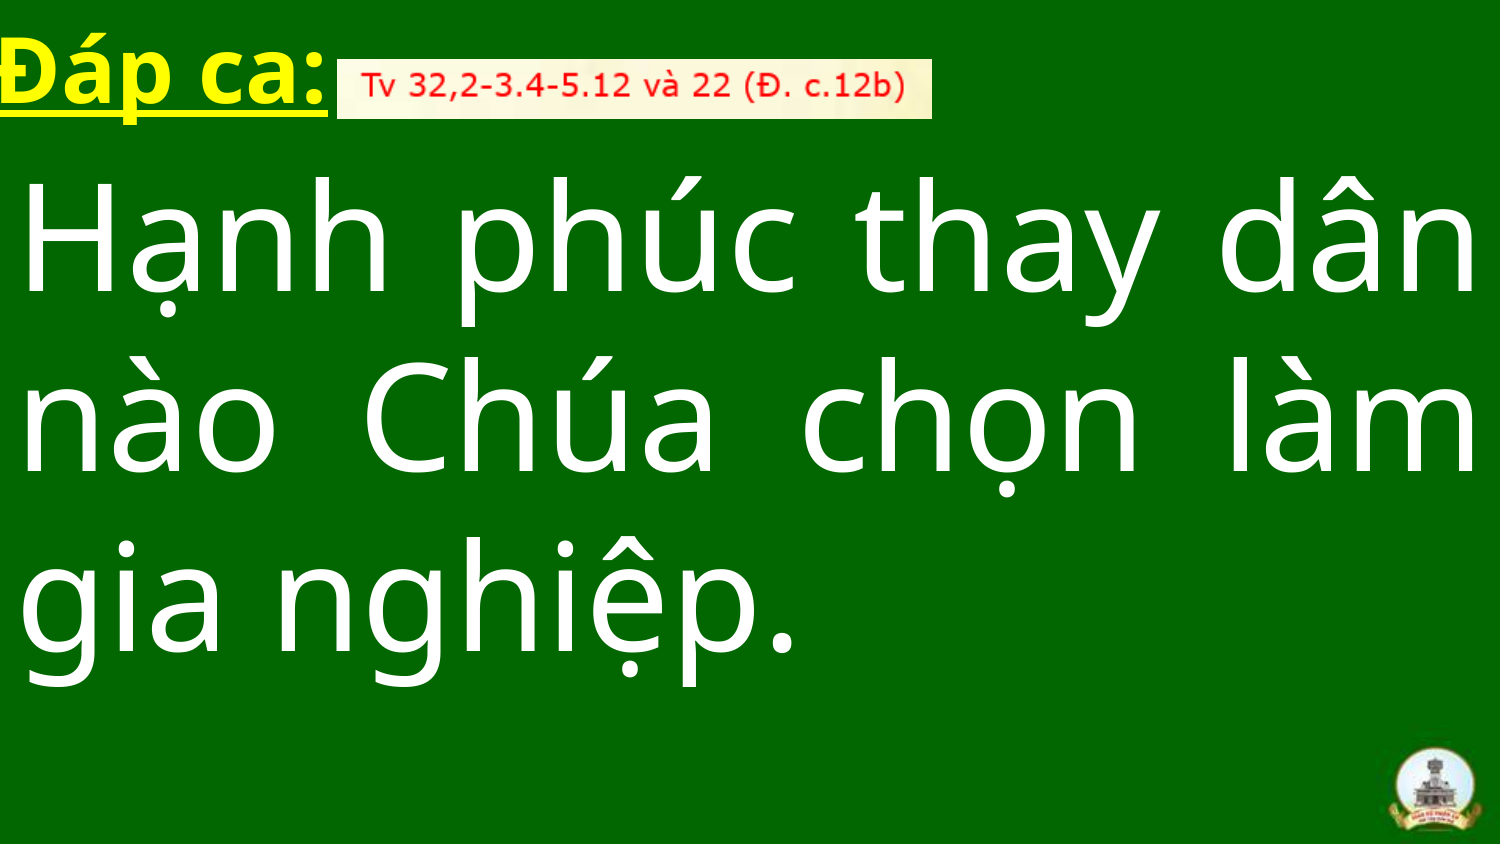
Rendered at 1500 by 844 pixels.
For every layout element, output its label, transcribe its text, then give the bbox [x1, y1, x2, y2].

text_box Đáp ca: [0, 4, 343, 129]
subtitle Hạnh phúc thay dân nào Chúa chọn làm gia nghiệp. [0, 134, 1500, 844]
picture [0, 0, 1500, 134]
